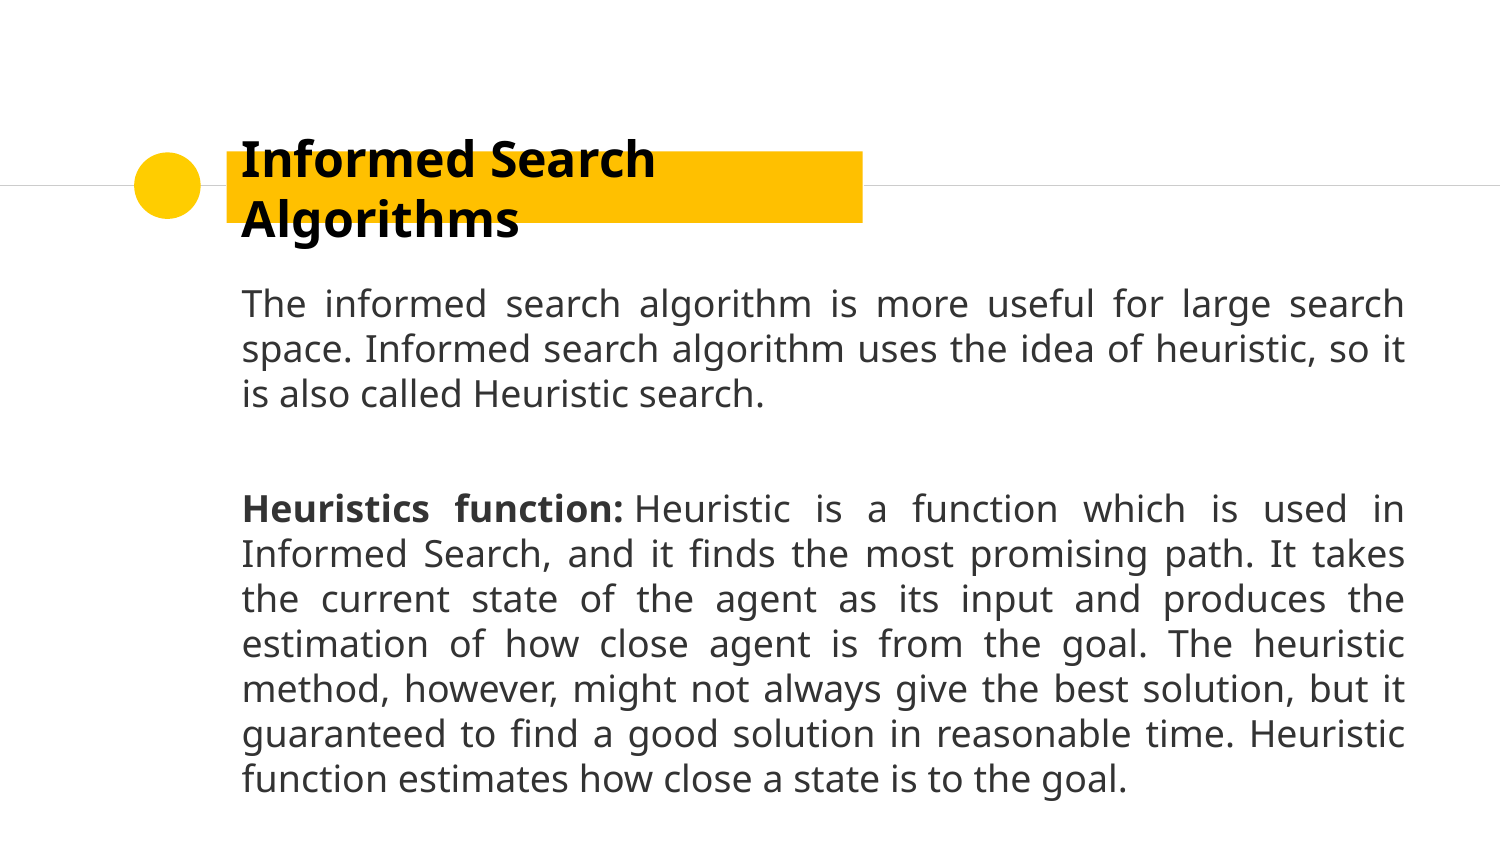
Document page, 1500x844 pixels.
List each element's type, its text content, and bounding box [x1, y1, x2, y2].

title Informed Search Algorithms [226, 151, 863, 223]
list The informed search algorithm is more useful for large search space. Informed search algorithm uses the idea of heuristic, so it is also called Heuristic search. Heuristics function: Heuristic is a function which is used in Informed Search, and it finds the most promising path. It takes the current state of the agent as its input and produces the estimation of how close agent is from the goal. The heuristic method, however, might not always give the best solution, but it guaranteed to find a good solution in reasonable time. Heuristic function estimates how close a state is to the goal. [226, 265, 1422, 776]
